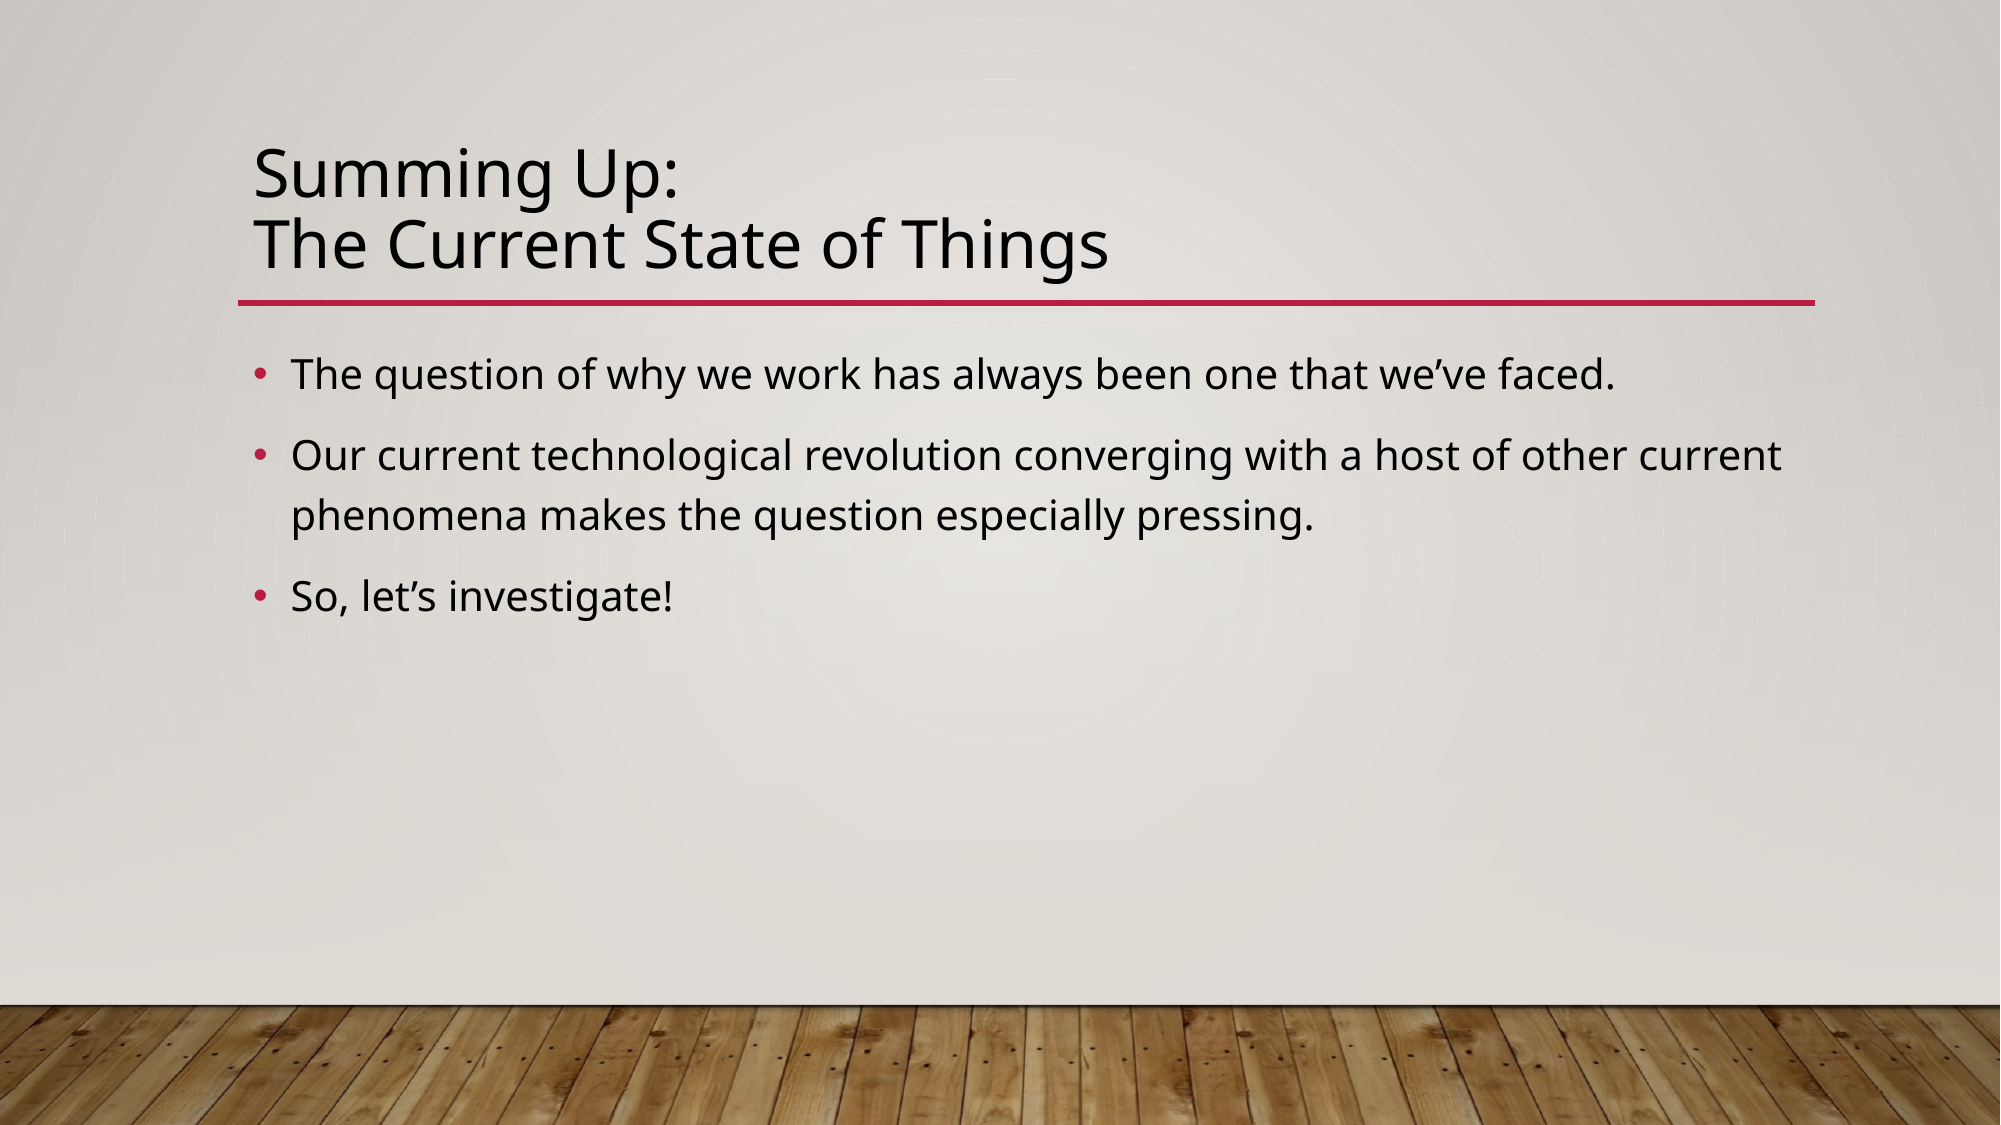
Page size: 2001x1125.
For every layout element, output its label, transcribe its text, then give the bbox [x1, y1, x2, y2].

list The question of why we work has always been one that we’ve faced. Our current technological revolution converging with a host of other current phenomena makes the question especially pressing. So, let’s investigate! [238, 330, 1814, 897]
title Summing Up: The Current State of Things [238, 131, 1814, 305]
picture [0, 1005, 2000, 1125]
